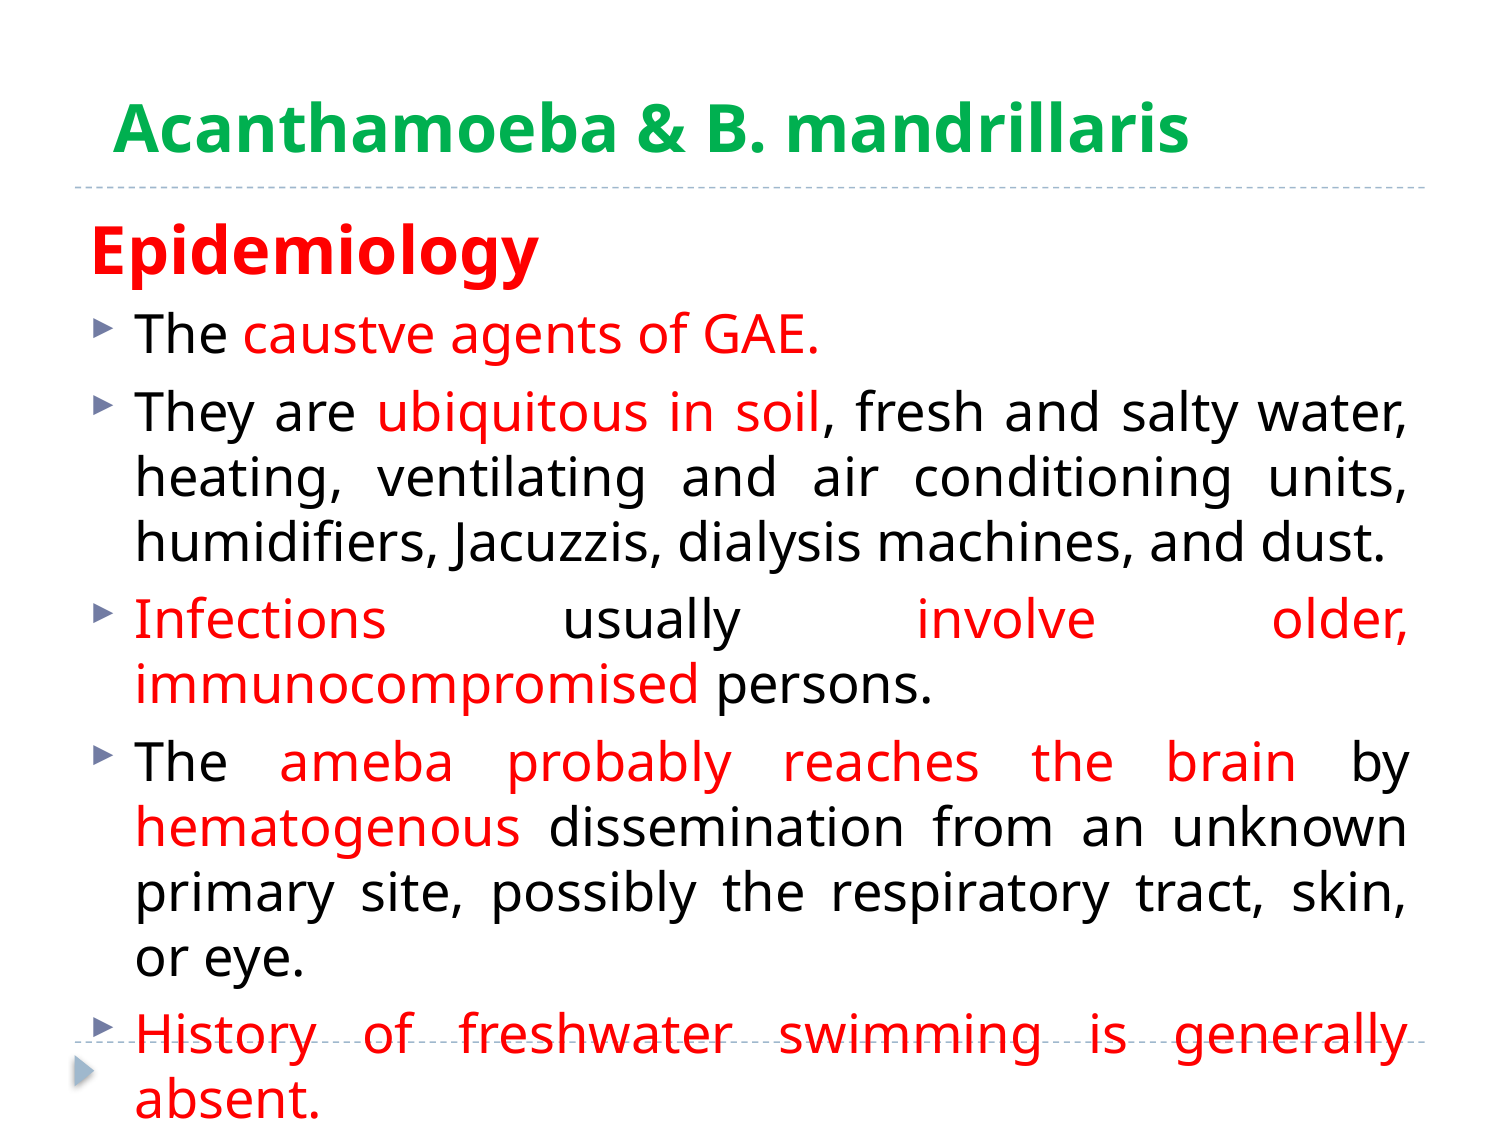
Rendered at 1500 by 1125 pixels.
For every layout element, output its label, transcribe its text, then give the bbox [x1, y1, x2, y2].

title Acanthamoeba & B. mandrillaris [82, 70, 1418, 200]
list Epidemiology The caustve agents of GAE. They are ubiquitous in soil, fresh and salty water, heating, ventilating and air conditioning units, humidifiers, Jacuzzis, dialysis machines, and dust. Infections usually involve older, immunocompromised persons. The ameba probably reaches the brain by hematogenous dissemination from an unknown primary site, possibly the respiratory tract, skin, or eye. History of freshwater swimming is generally absent. [75, 200, 1425, 1010]
